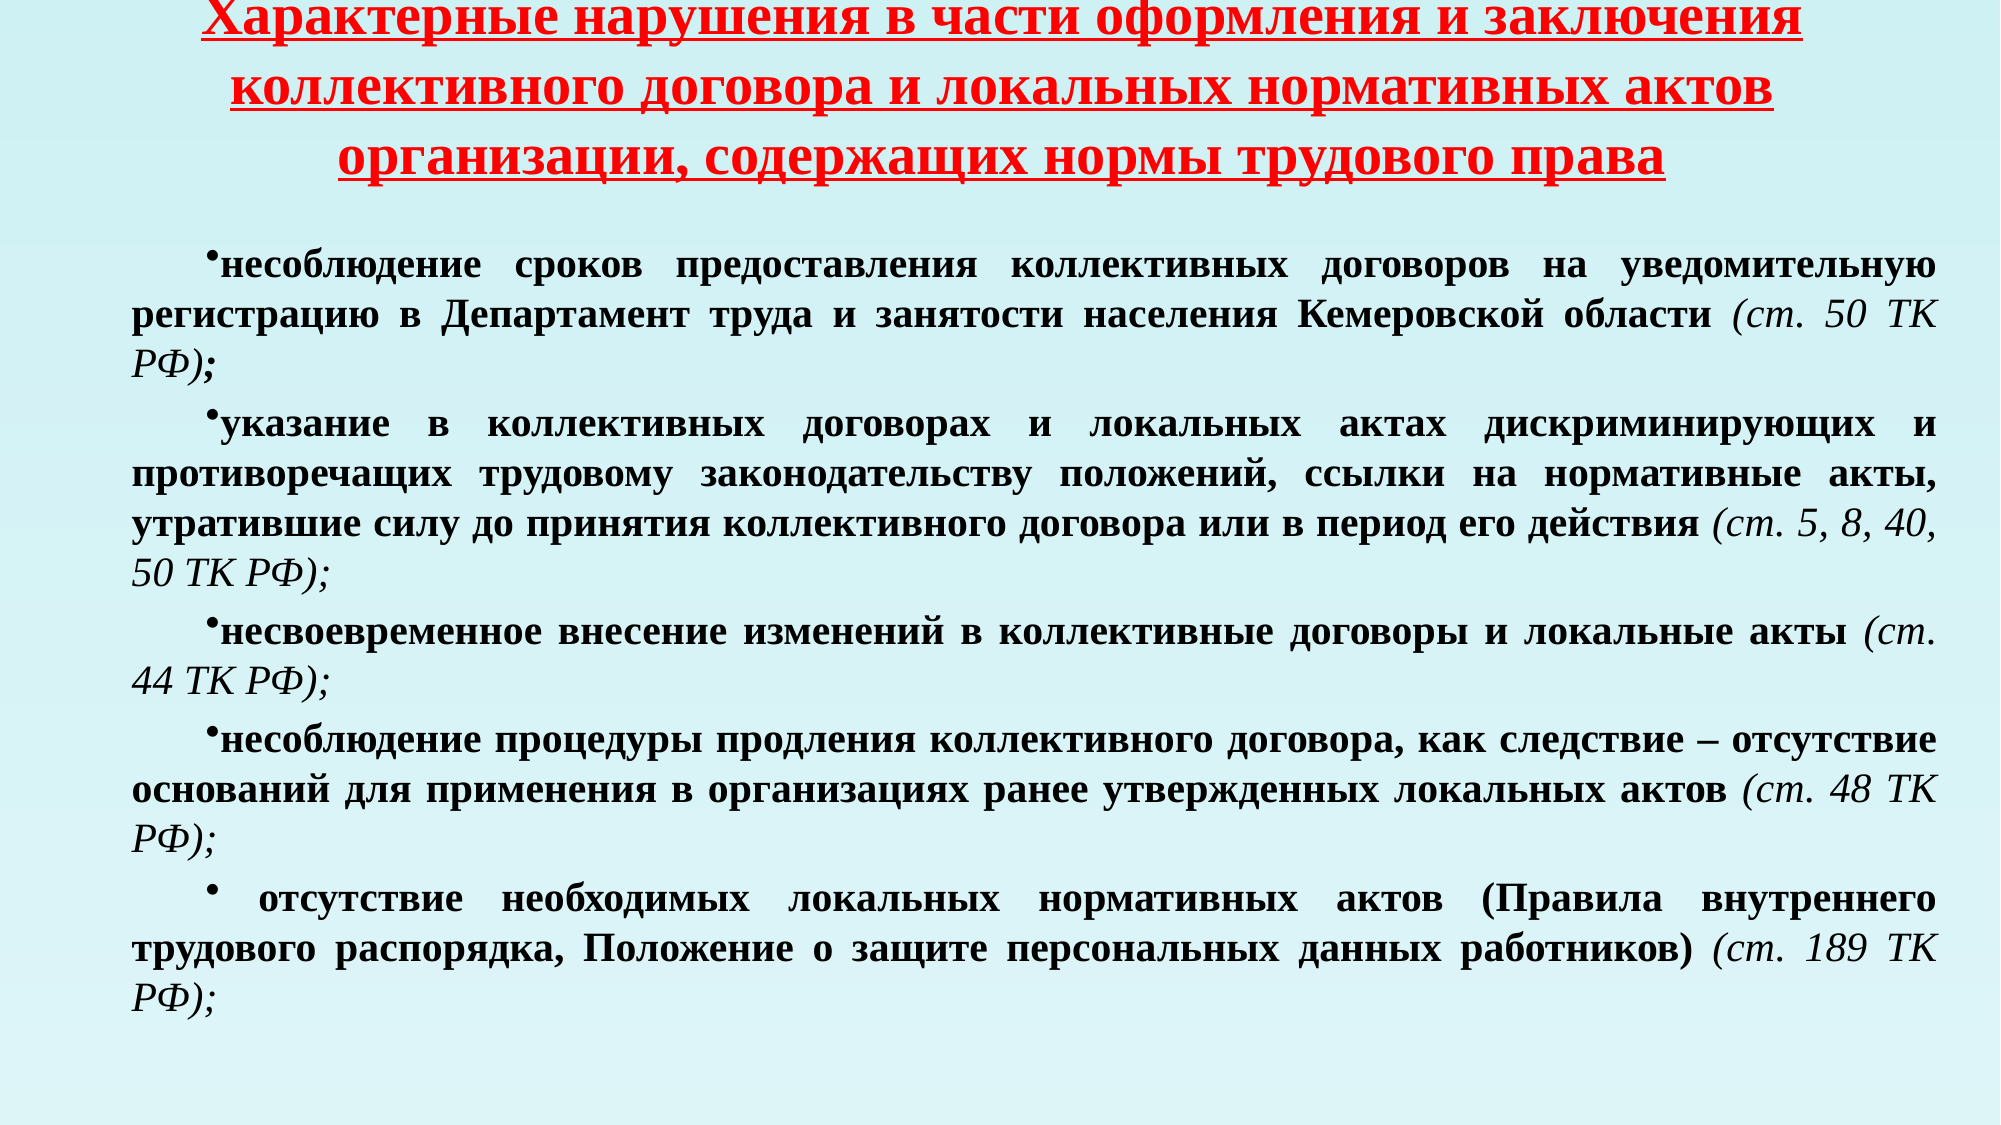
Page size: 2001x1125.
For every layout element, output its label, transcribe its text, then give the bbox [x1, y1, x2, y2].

list несоблюдение сроков предоставления коллективных договоров на уведомительную регистрацию в Департамент труда и занятости населения Кемеровской области (ст. 50 ТК РФ); указание в коллективных договорах и локальных актах дискриминирующих и противоречащих трудовому законодательству положений, ссылки на нормативные акты, утратившие силу до принятия коллективного договора или в период его действия (ст. 5, 8, 40, 50 ТК РФ); несвоевременное внесение изменений в коллективные договоры и локальные акты (ст. 44 ТК РФ); несоблюдение процедуры продления коллективного договора, как следствие – отсутствие оснований для применения в организациях ранее утвержденных локальных актов (ст. 48 ТК РФ); отсутствие необходимых локальных нормативных актов (Правила внутреннего трудового распорядка, Положение о защите персональных данных работников) (ст. 189 ТК РФ); [60, 228, 1953, 1040]
title Характерные нарушения в части оформления и заключения коллективного договора и локальных нормативных актов организации, содержащих нормы трудового права [101, 22, 1903, 211]
